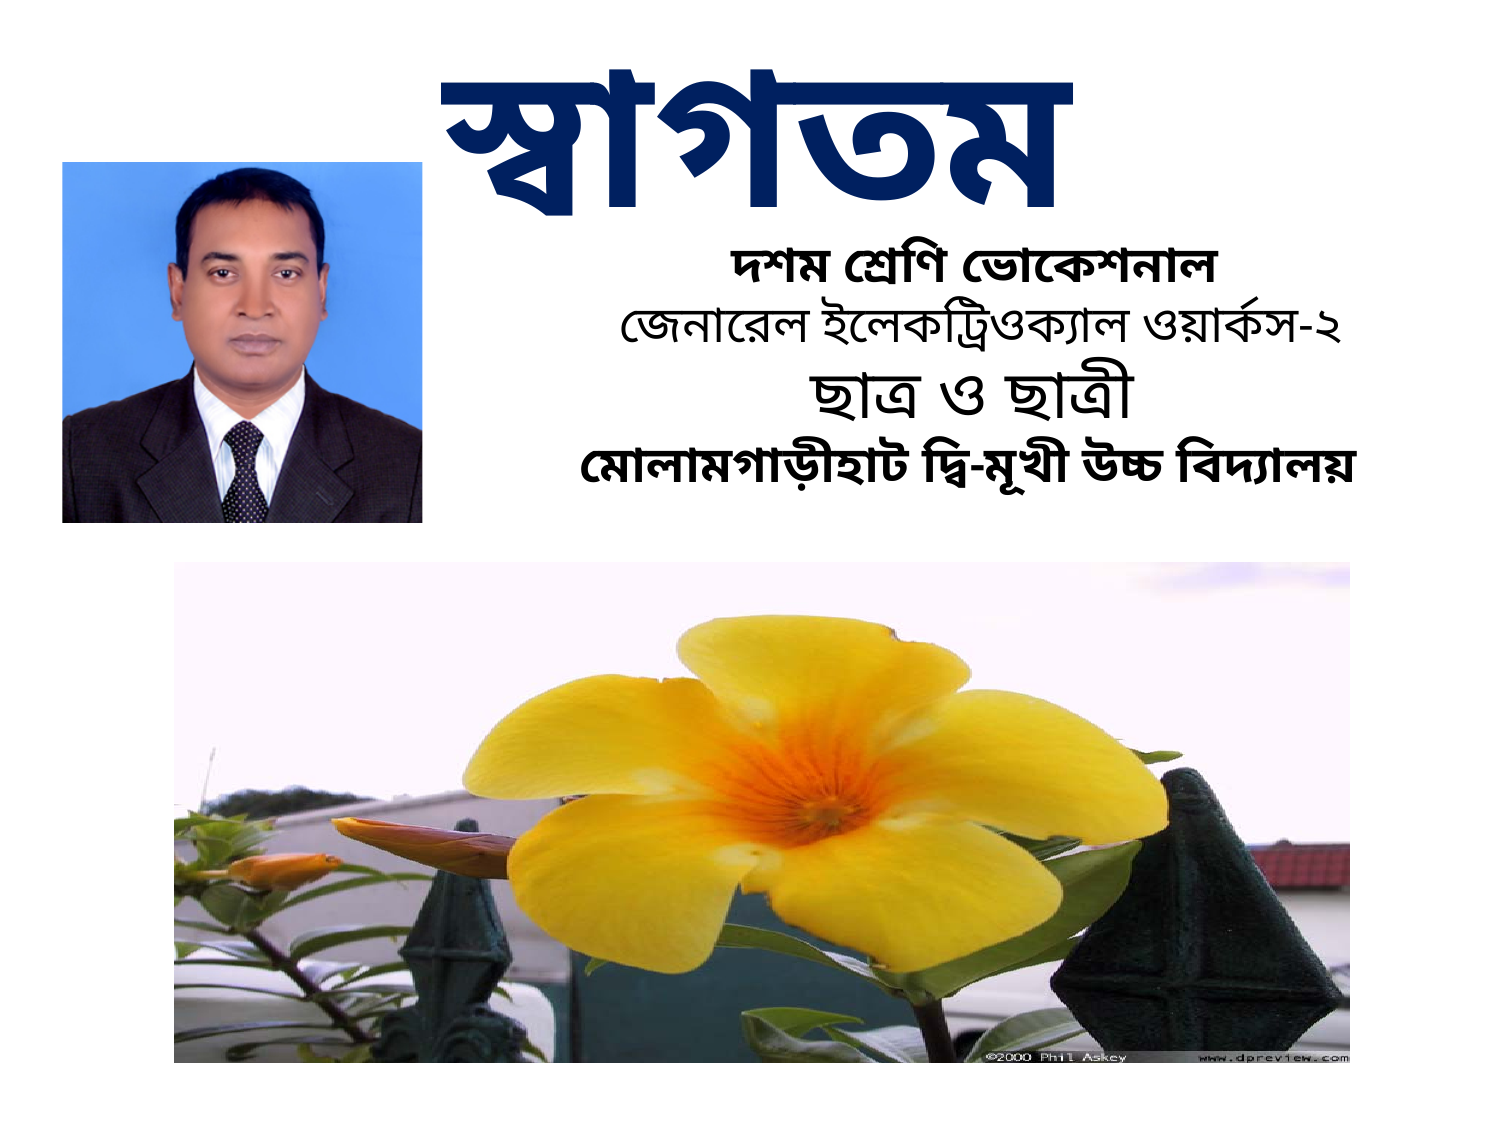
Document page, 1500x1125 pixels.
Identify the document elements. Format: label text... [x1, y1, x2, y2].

picture [174, 562, 1351, 1063]
text_box স্বাগতম [274, 0, 1188, 255]
text_box দশম শ্রেণি ভোকেশনাল জেনারেল ইলেকট্রিওক্যাল ওয়ার্কস-২ ছাত্র ও ছাত্রী মোলামগাড়ীহাট দ্বি-মূখী উচ্চ বিদ্যালয় [512, 224, 1450, 500]
text_box [62, 162, 423, 523]
